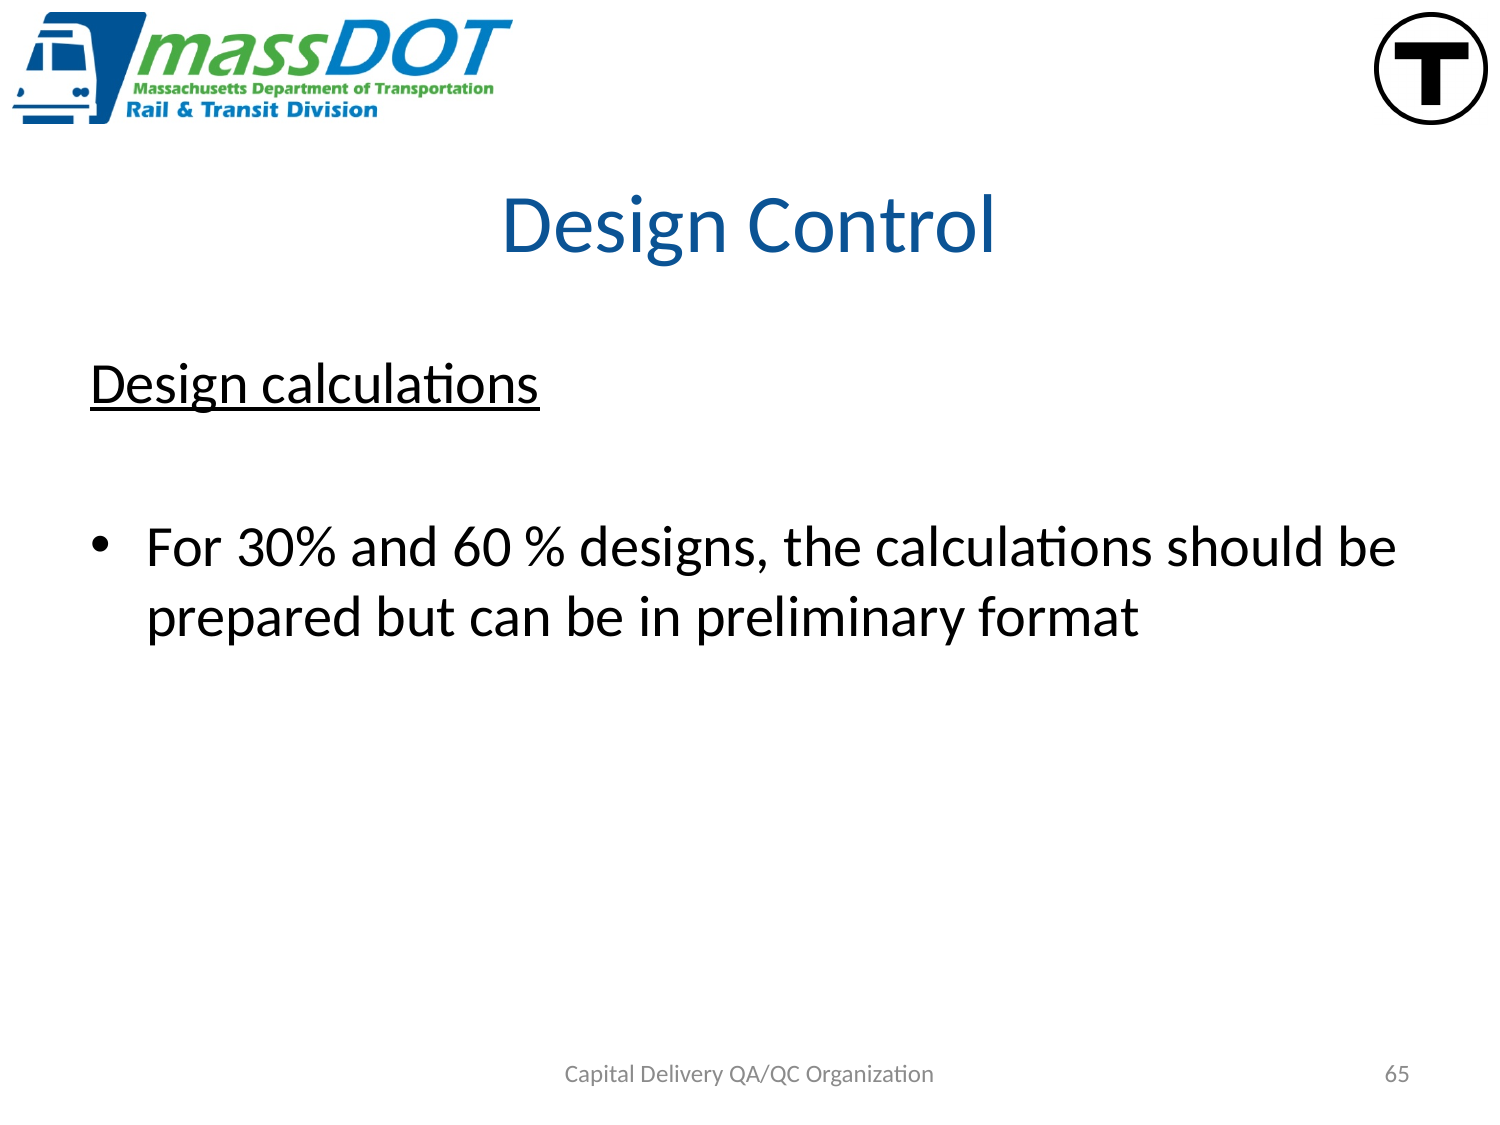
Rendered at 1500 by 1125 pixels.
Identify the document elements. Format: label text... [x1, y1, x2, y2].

list Design calculations For 30% and 60 % designs, the calculations should be prepared but can be in preliminary format [75, 337, 1425, 1005]
footer Capital Delivery QA/QC Organization [512, 1042, 988, 1103]
slide_number 65 [1074, 1042, 1425, 1103]
title Design Control [75, 125, 1425, 313]
picture [1374, 12, 1488, 125]
picture [12, 12, 513, 124]
